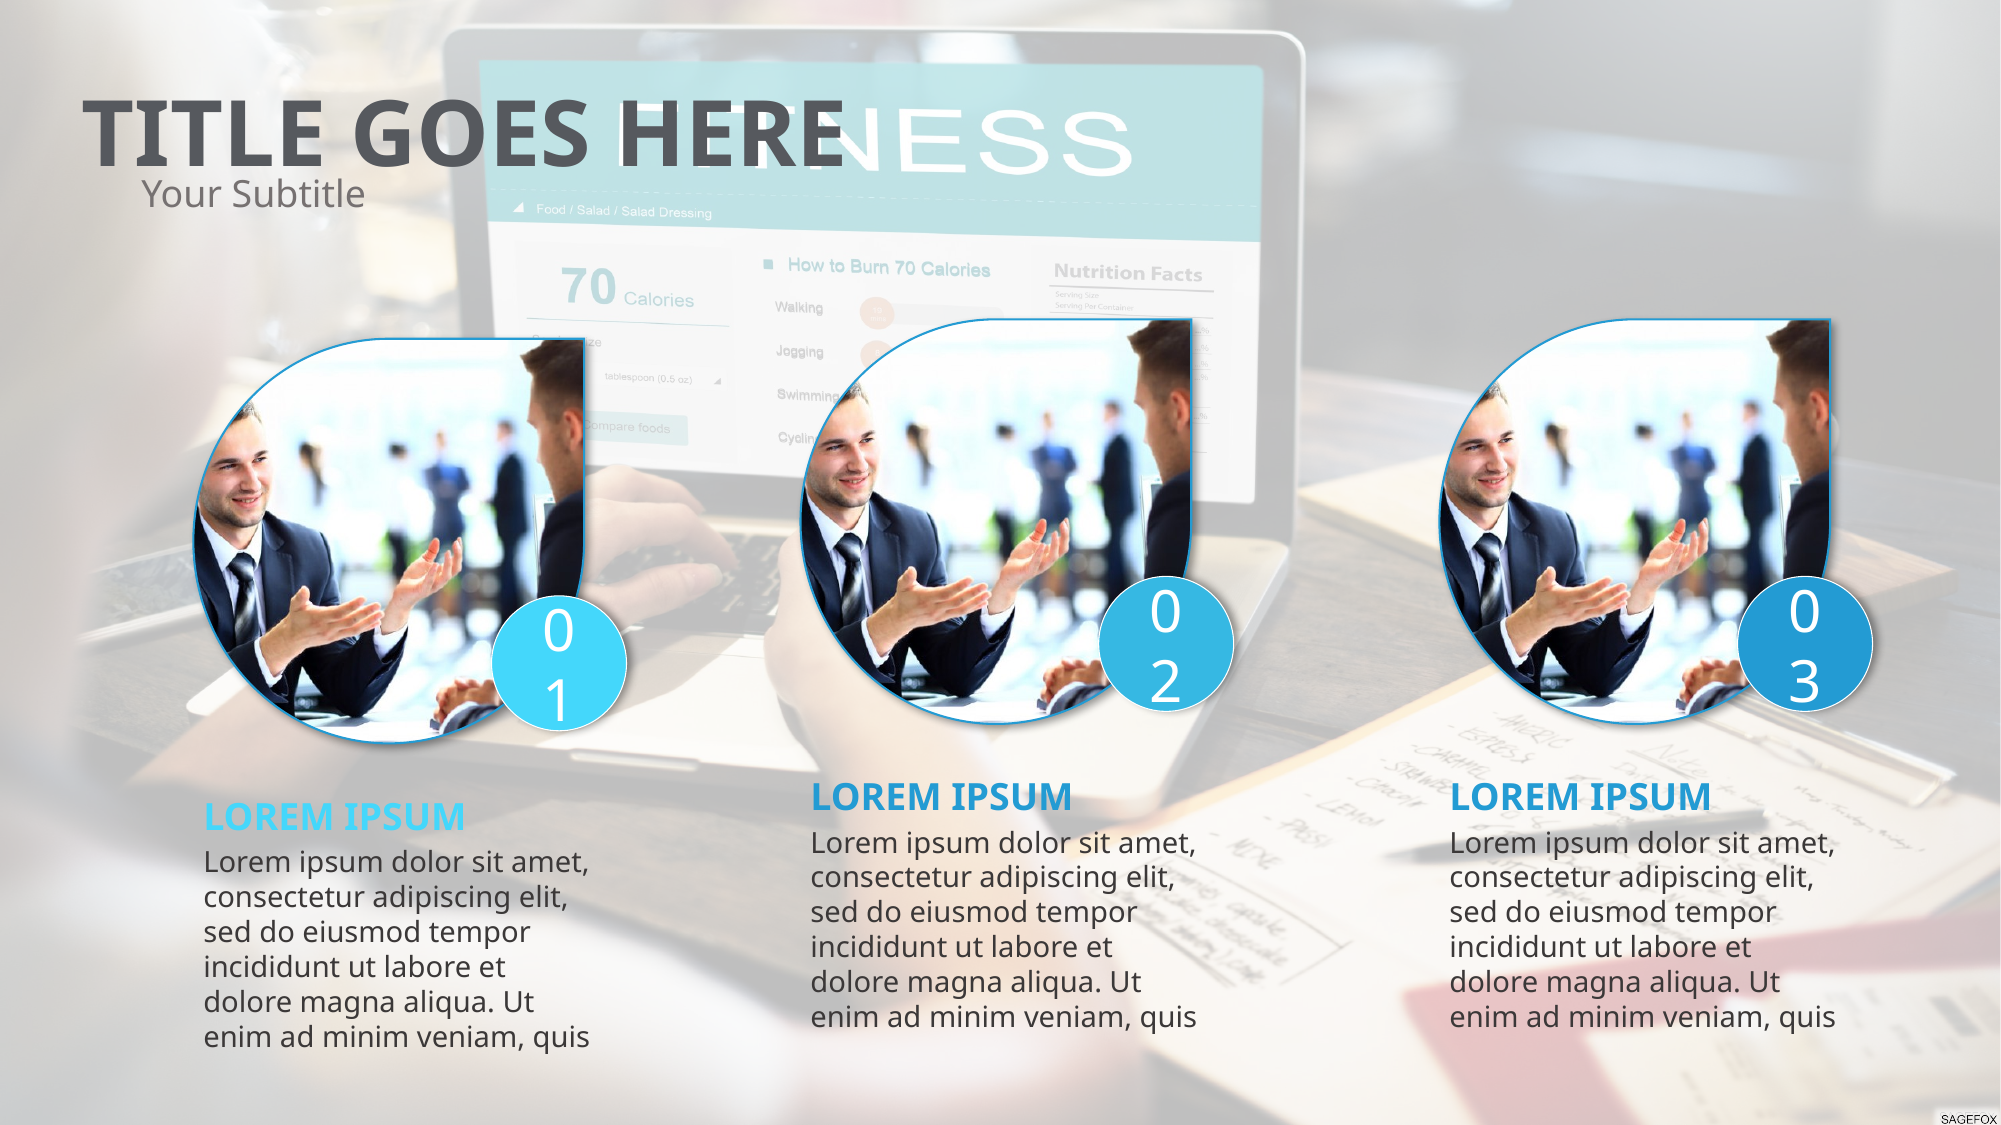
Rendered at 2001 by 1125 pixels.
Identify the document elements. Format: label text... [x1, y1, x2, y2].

text_box [192, 337, 586, 745]
picture [1938, 1114, 1999, 1125]
text_box LOREM IPSUM Lorem ipsum dolor sit amet, consectetur adipiscing elit, sed do eiusmod tempor incididunt ut labore et dolore magna aliqua. Ut enim ad minim veniam, quis [800, 768, 1210, 1039]
text_box [1438, 318, 1832, 725]
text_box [13, 66, 918, 224]
text_box 01 [490, 594, 628, 732]
text_box LOREM IPSUM Lorem ipsum dolor sit amet, consectetur adipiscing elit, sed do eiusmod tempor incididunt ut labore et dolore magna aliqua. Ut enim ad minim veniam, quis [193, 787, 603, 1059]
text_box 02 [1097, 575, 1235, 713]
text_box 03 [1736, 575, 1874, 713]
text_box [799, 318, 1193, 725]
text_box LOREM IPSUM Lorem ipsum dolor sit amet, consectetur adipiscing elit, sed do eiusmod tempor incididunt ut labore et dolore magna aliqua. Ut enim ad minim veniam, quis [1439, 768, 1849, 1039]
